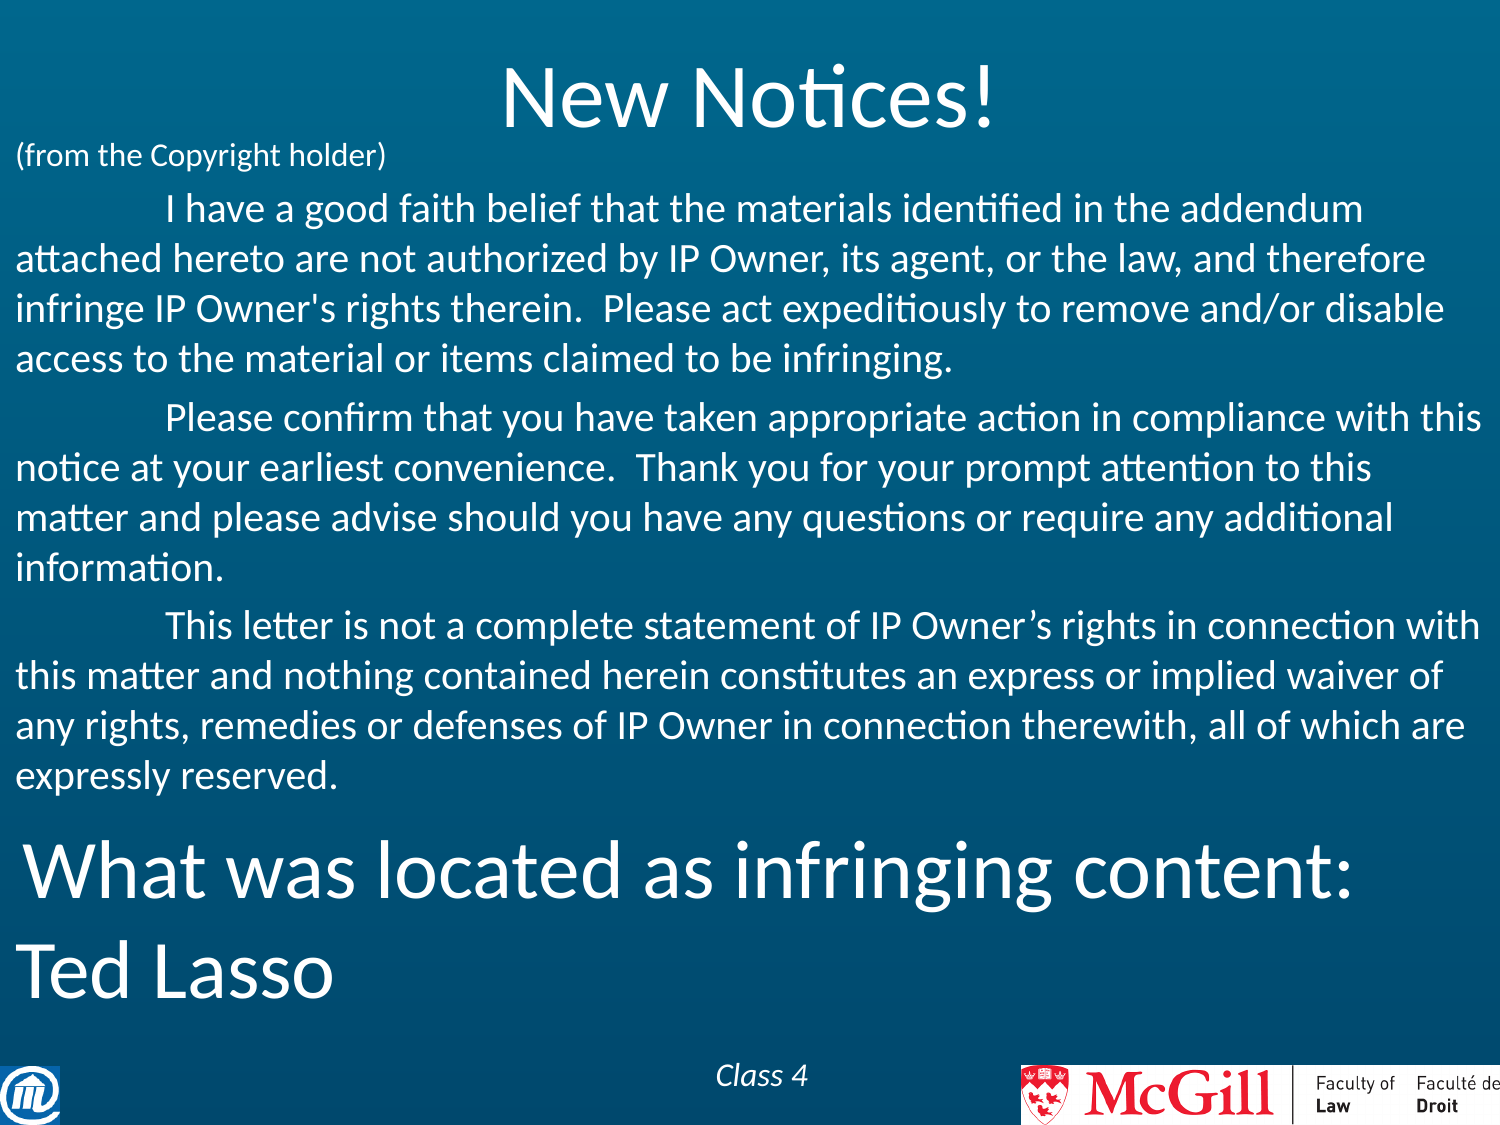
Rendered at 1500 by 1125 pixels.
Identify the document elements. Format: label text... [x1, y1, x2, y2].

picture [1022, 1066, 1500, 1125]
footer Class 4 [490, 1042, 1034, 1103]
list (from the Copyright holder) I have a good faith belief that the materials identified in the addendum attached hereto are not authorized by IP Owner, its agent, or the law, and therefore infringe IP Owner's rights therein. Please act expeditiously to remove and/or disable access to the material or items claimed to be infringing. Please confirm that you have taken appropriate action in compliance with this notice at your earliest convenience. Thank you for your prompt attention to this matter and please advise should you have any questions or require any additional information. This letter is not a complete statement of IP Owner’s rights in connection with this matter and nothing contained herein constitutes an express or implied waiver of any rights, remedies or defenses of IP Owner in connection therewith, all of which are expressly reserved. What was located as infringing content: Ted Lasso [0, 125, 1500, 1005]
picture [0, 1067, 59, 1125]
title New Notices! [75, 45, 1425, 125]
